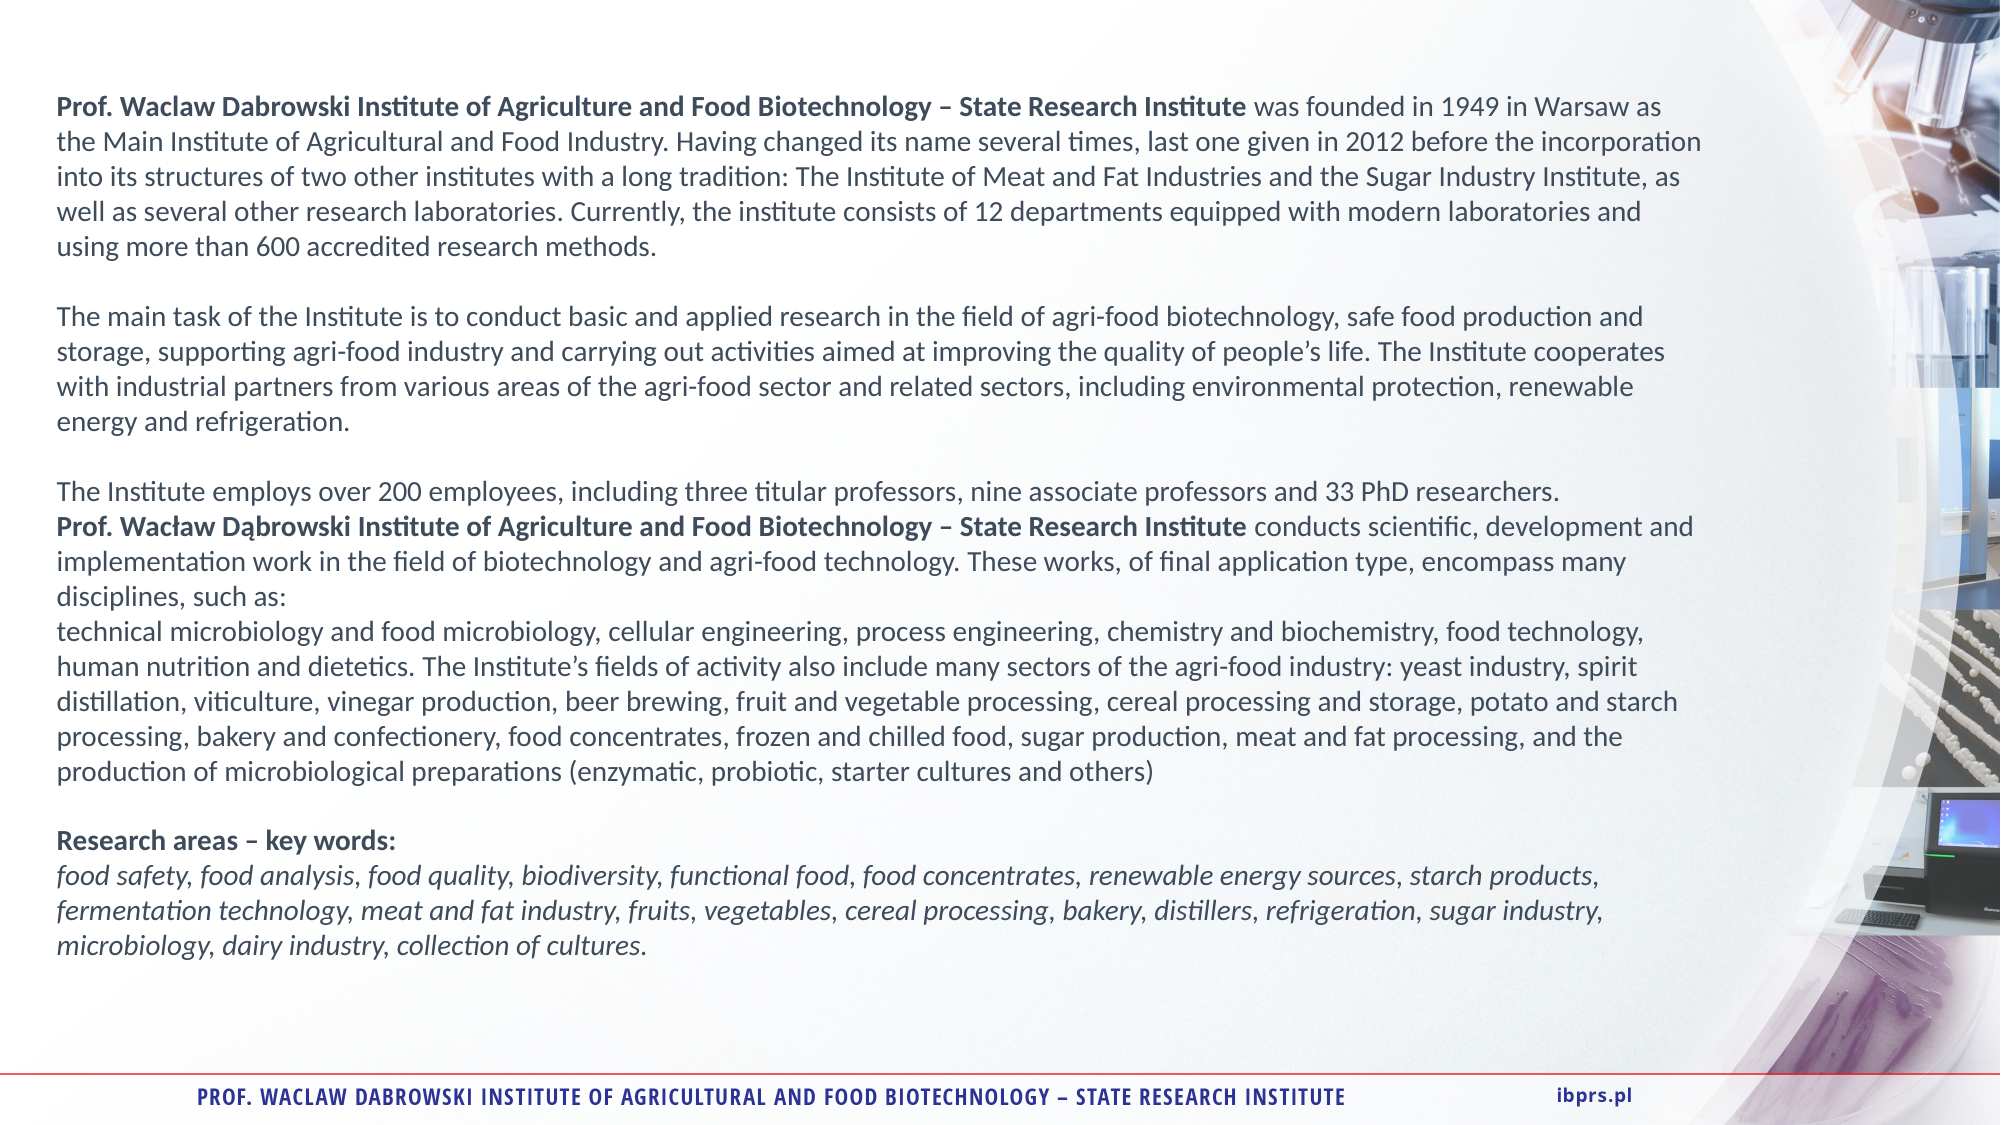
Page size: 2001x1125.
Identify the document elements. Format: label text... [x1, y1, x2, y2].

picture [0, 0, 2000, 1125]
text_box Prof. Waclaw Dabrowski Institute of Agriculture and Food Biotechnology – State Research Institute was founded in 1949 in Warsaw as the Main Institute of Agricultural and Food Industry. Having changed its name several times, last one given in 2012 before the incorporation into its structures of two other institutes with a long tradition: The Institute of Meat and Fat Industries and the Sugar Industry Institute, as well as several other research laboratories. Currently, the institute consists of 12 departments equipped with modern laboratories and using more than 600 accredited research methods. The main task of the Institute is to conduct basic and applied research in the field of agri-food biotechnology, safe food production and storage, supporting agri-food industry and carrying out activities aimed at improving the quality of people’s life. The Institute cooperates with industrial partners from various areas of the agri-food sector and related sectors, including environmental protection, renewable energy and refrigeration. The Institute employs over 200 employees, including three titular professors, nine associate professors and 33 PhD researchers. Prof. Wacław Dąbrowski Institute of Agriculture and Food Biotechnology – State Research Institute conducts scientific, development and implementation work in the field of biotechnology and agri-food technology. These works, of final application type, encompass many disciplines, such as: technical microbiology and food microbiology, cellular engineering, process engineering, chemistry and biochemistry, food technology, human nutrition and dietetics. The Institute’s fields of activity also include many sectors of the agri-food industry: yeast industry, spirit distillation, viticulture, vinegar production, beer brewing, fruit and vegetable processing, cereal processing and storage, potato and starch processing, bakery and confectionery, food concentrates, frozen and chilled food, sugar production, meat and fat processing, and the production of microbiological preparations (enzymatic, probiotic, starter cultures and others) Research areas – key words: food safety, food analysis, food quality, biodiversity, functional food, food concentrates, renewable energy sources, starch products, fermentation technology, meat and fat industry, fruits, vegetables, cereal processing, bakery, distillers, refrigeration, sugar industry, microbiology, dairy industry, collection of cultures. [49, 80, 1713, 1004]
